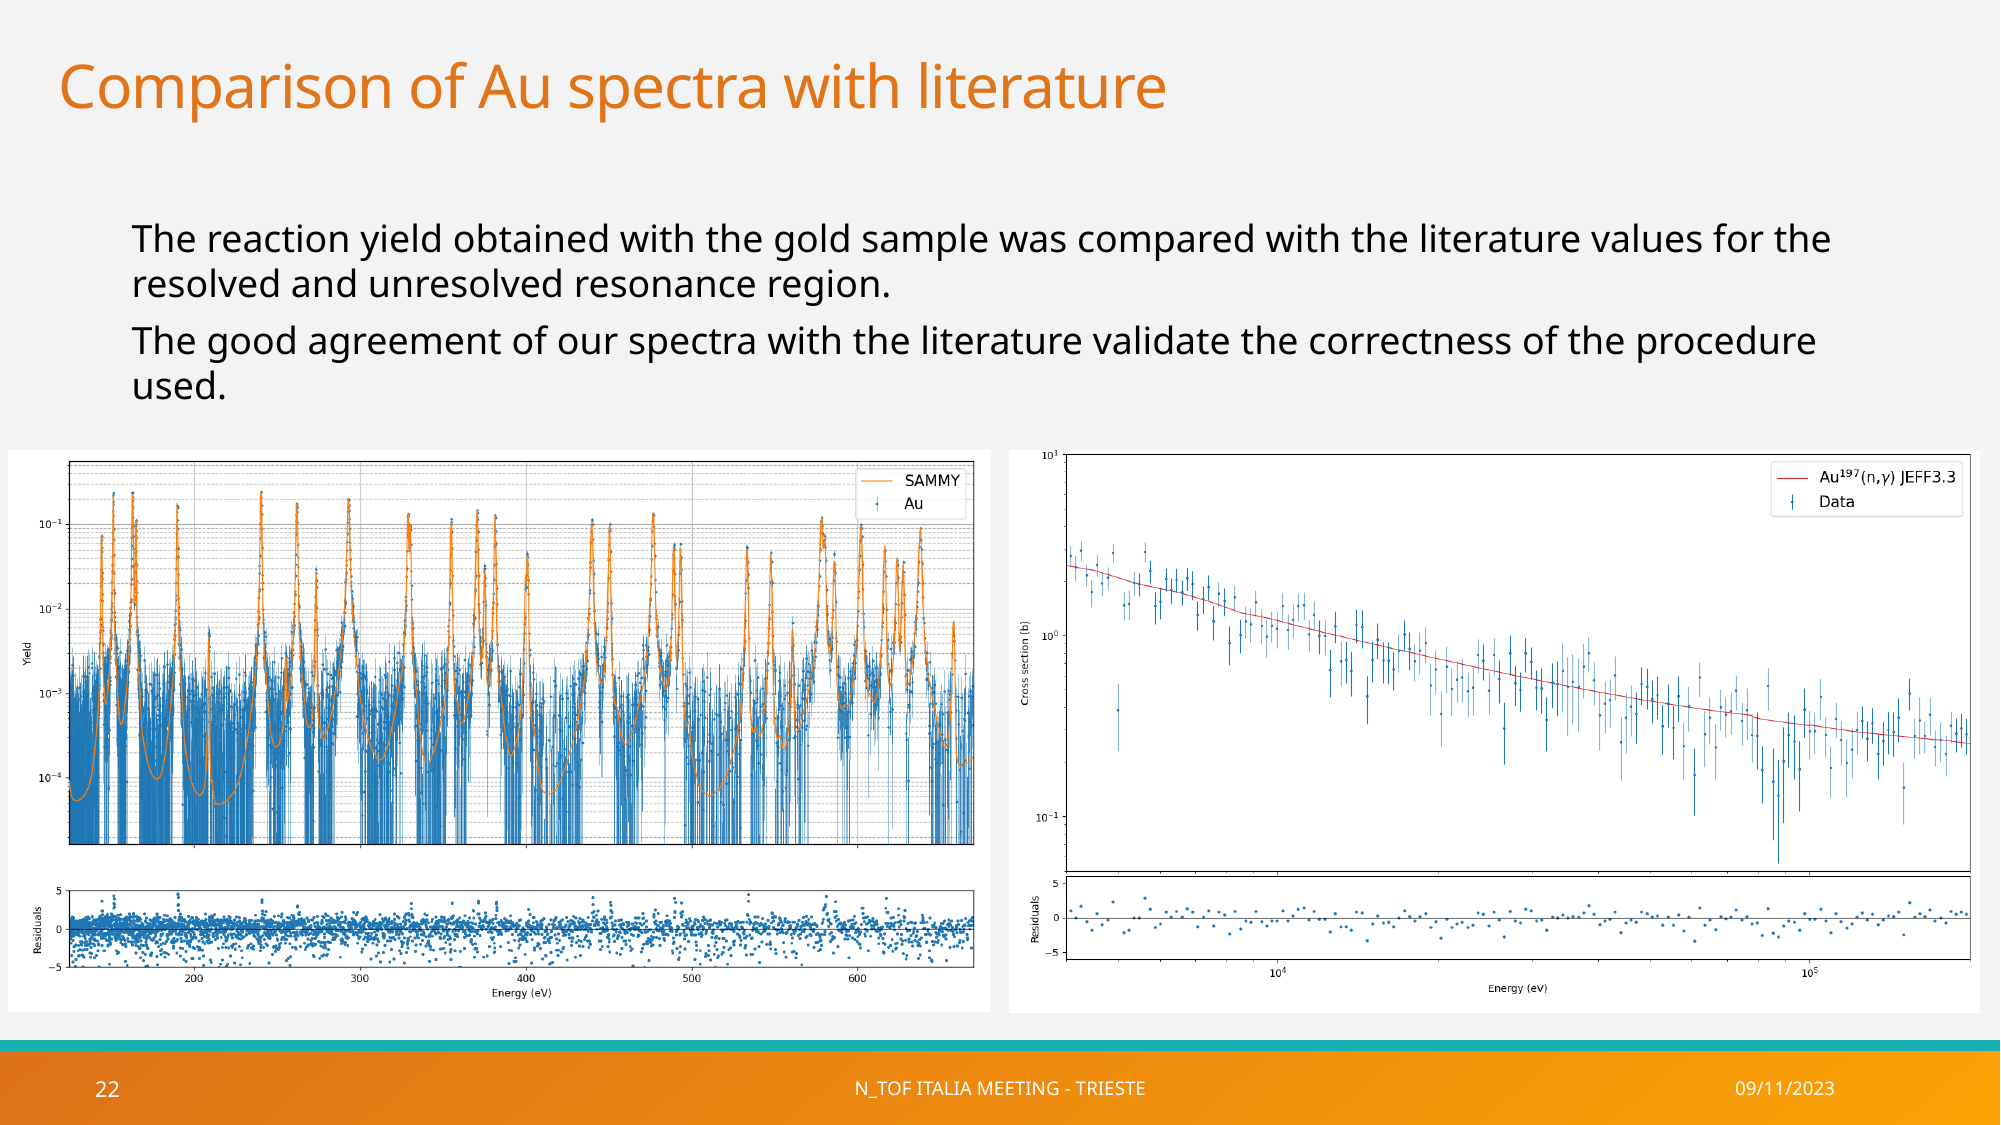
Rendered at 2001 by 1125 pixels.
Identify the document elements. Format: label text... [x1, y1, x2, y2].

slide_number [1582, 1057, 1988, 1118]
footer n_TOF Italia meeting - Trieste [604, 1059, 1396, 1120]
text_box The reaction yield obtained with the gold sample was compared with the literature values for the resolved and unresolved resonance region. The good agreement of our spectra with the literature validate the correctness of the procedure used. [116, 207, 1883, 415]
title Comparison of Au spectra with literature [0, 0, 1830, 129]
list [7, 449, 991, 1013]
slide_number 22 [0, 1060, 216, 1120]
picture [1008, 449, 1981, 1013]
